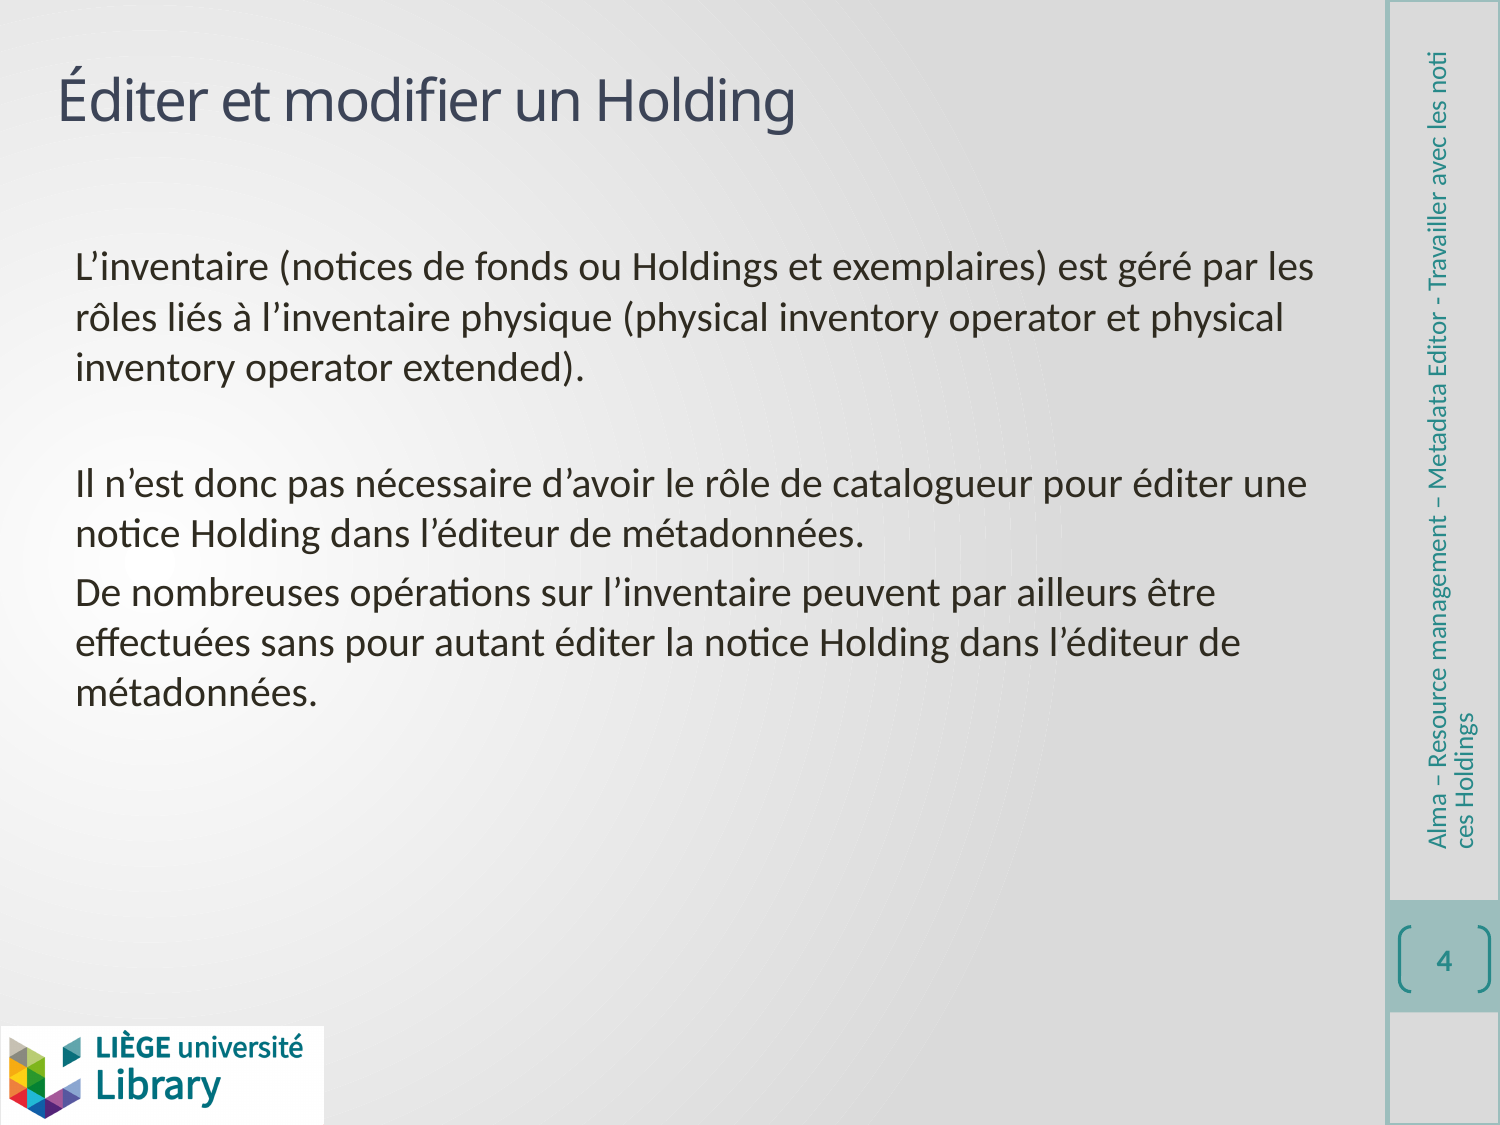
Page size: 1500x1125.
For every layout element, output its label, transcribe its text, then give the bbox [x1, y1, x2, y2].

footer Alma – Resource management – Metadata Editor - Travailler avec les notices Holdings [1411, 31, 1472, 865]
slide_number 4 [1397, 925, 1492, 994]
title Éditer et modifier un Holding [41, 3, 1353, 192]
picture [1, 1026, 324, 1125]
list L’inventaire (notices de fonds ou Holdings et exemplaires) est géré par les rôles liés à l’inventaire physique (physical inventory operator et physical inventory operator extended). Il n’est donc pas nécessaire d’avoir le rôle de catalogueur pour éditer une notice Holding dans l’éditeur de métadonnées. De nombreuses opérations sur l’inventaire peuvent par ailleurs être effectuées sans pour autant éditer la notice Holding dans l’éditeur de métadonnées. [41, 231, 1353, 1050]
